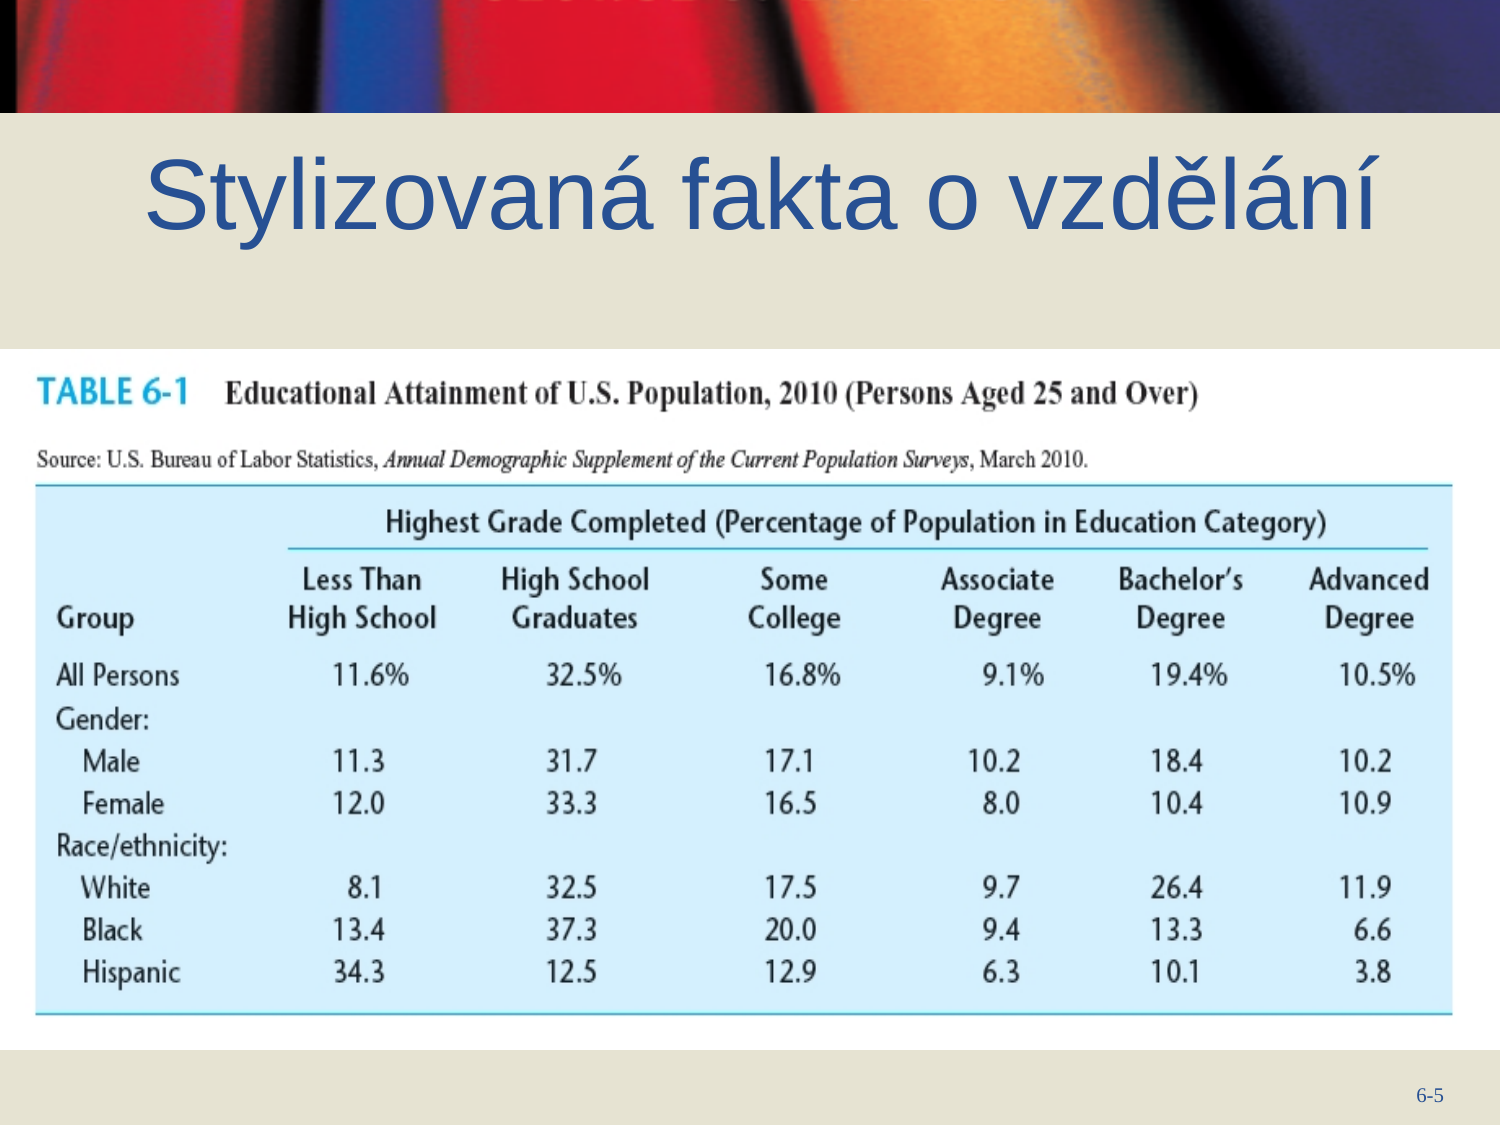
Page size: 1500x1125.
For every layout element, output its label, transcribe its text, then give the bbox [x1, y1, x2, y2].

picture [0, 0, 1500, 113]
picture [0, 349, 1500, 1051]
title Stylizovaná fakta o vzdělání [87, 137, 1438, 258]
